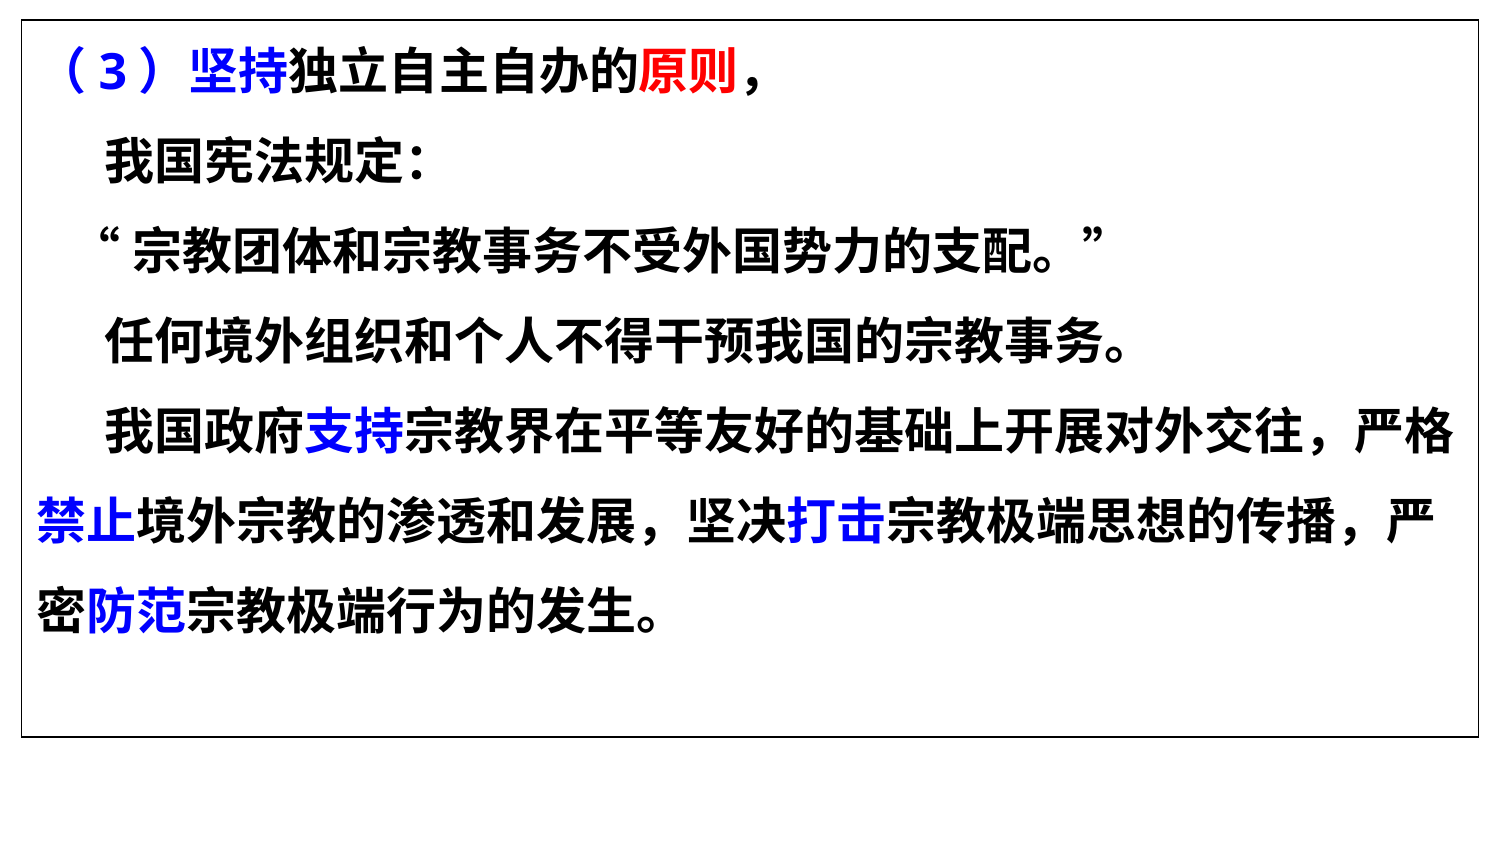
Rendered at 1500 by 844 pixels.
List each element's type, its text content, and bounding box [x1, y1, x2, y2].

text_box （3）坚持独立自主自办的原则， 我国宪法规定： “宗教团体和宗教事务不受外国势力的支配。” 任何境外组织和个人不得干预我国的宗教事务。 我国政府支持宗教界在平等友好的基础上开展对外交往，严格禁止境外宗教的渗透和发展，坚决打击宗教极端思想的传播，严密防范宗教极端行为的发生。 [21, 20, 1479, 737]
